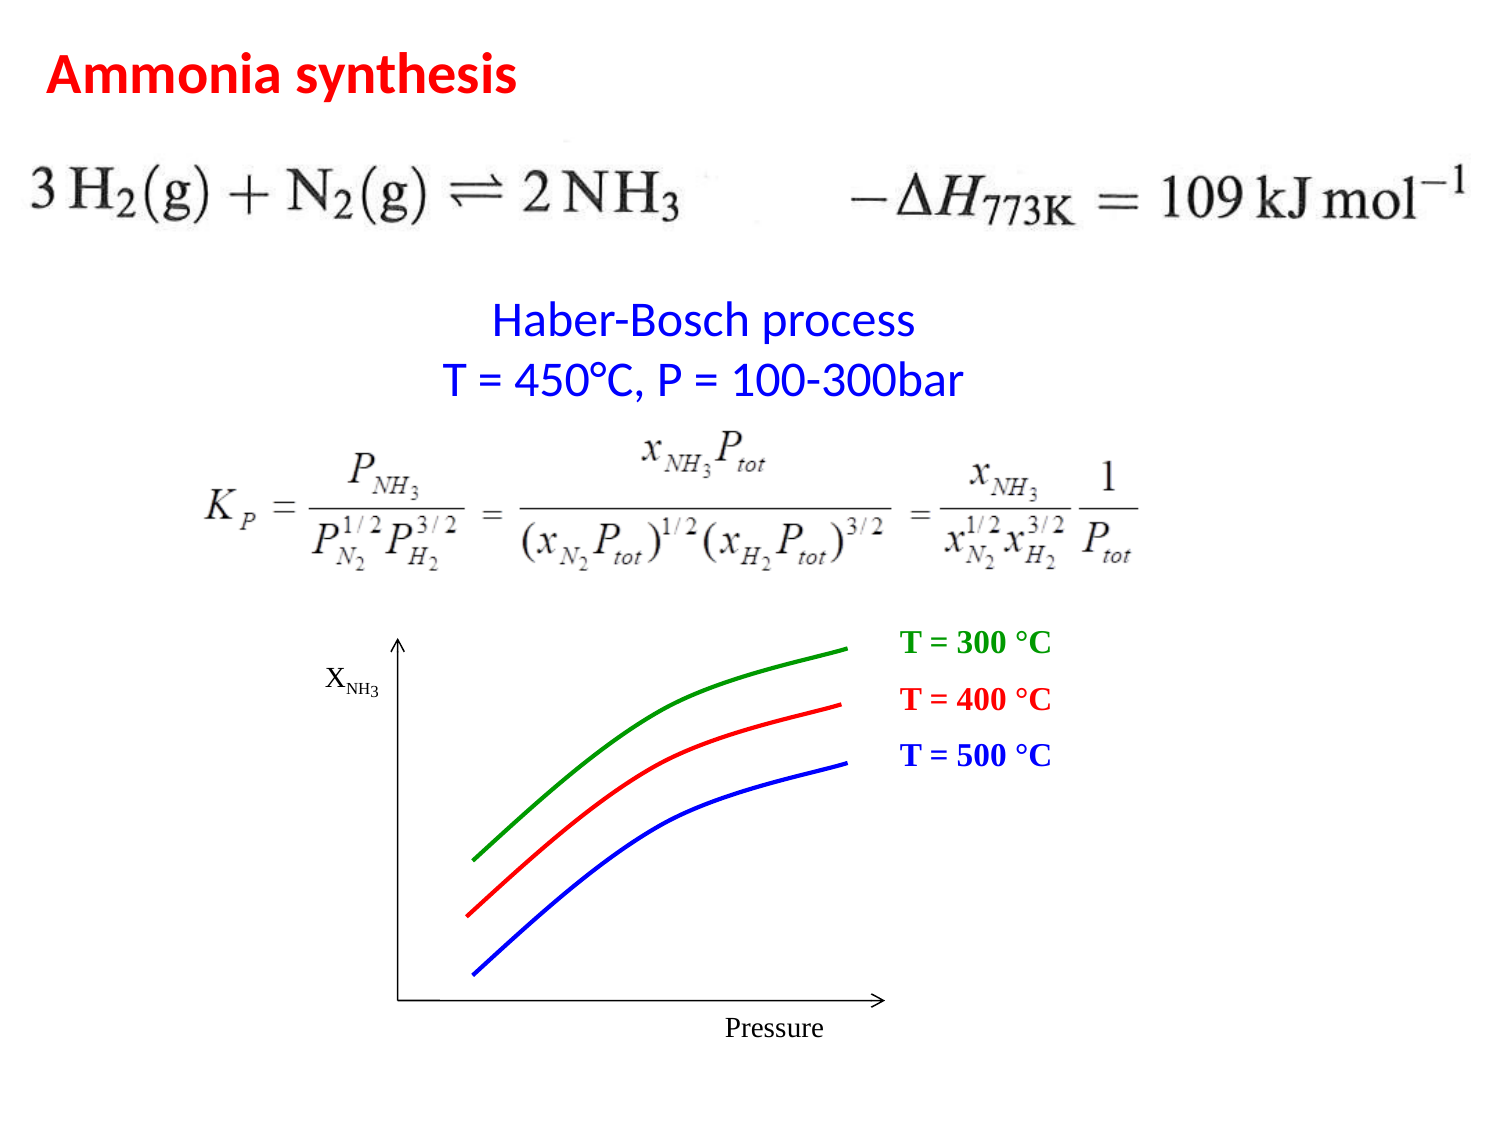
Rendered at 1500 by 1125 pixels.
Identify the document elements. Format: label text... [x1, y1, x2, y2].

picture [6, 136, 1500, 258]
picture [197, 417, 1210, 596]
text_box Haber-Bosch process T = 450°C, P = 100-300bar [427, 278, 980, 414]
text_box Ammonia synthesis [32, 27, 533, 113]
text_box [309, 612, 1098, 1051]
